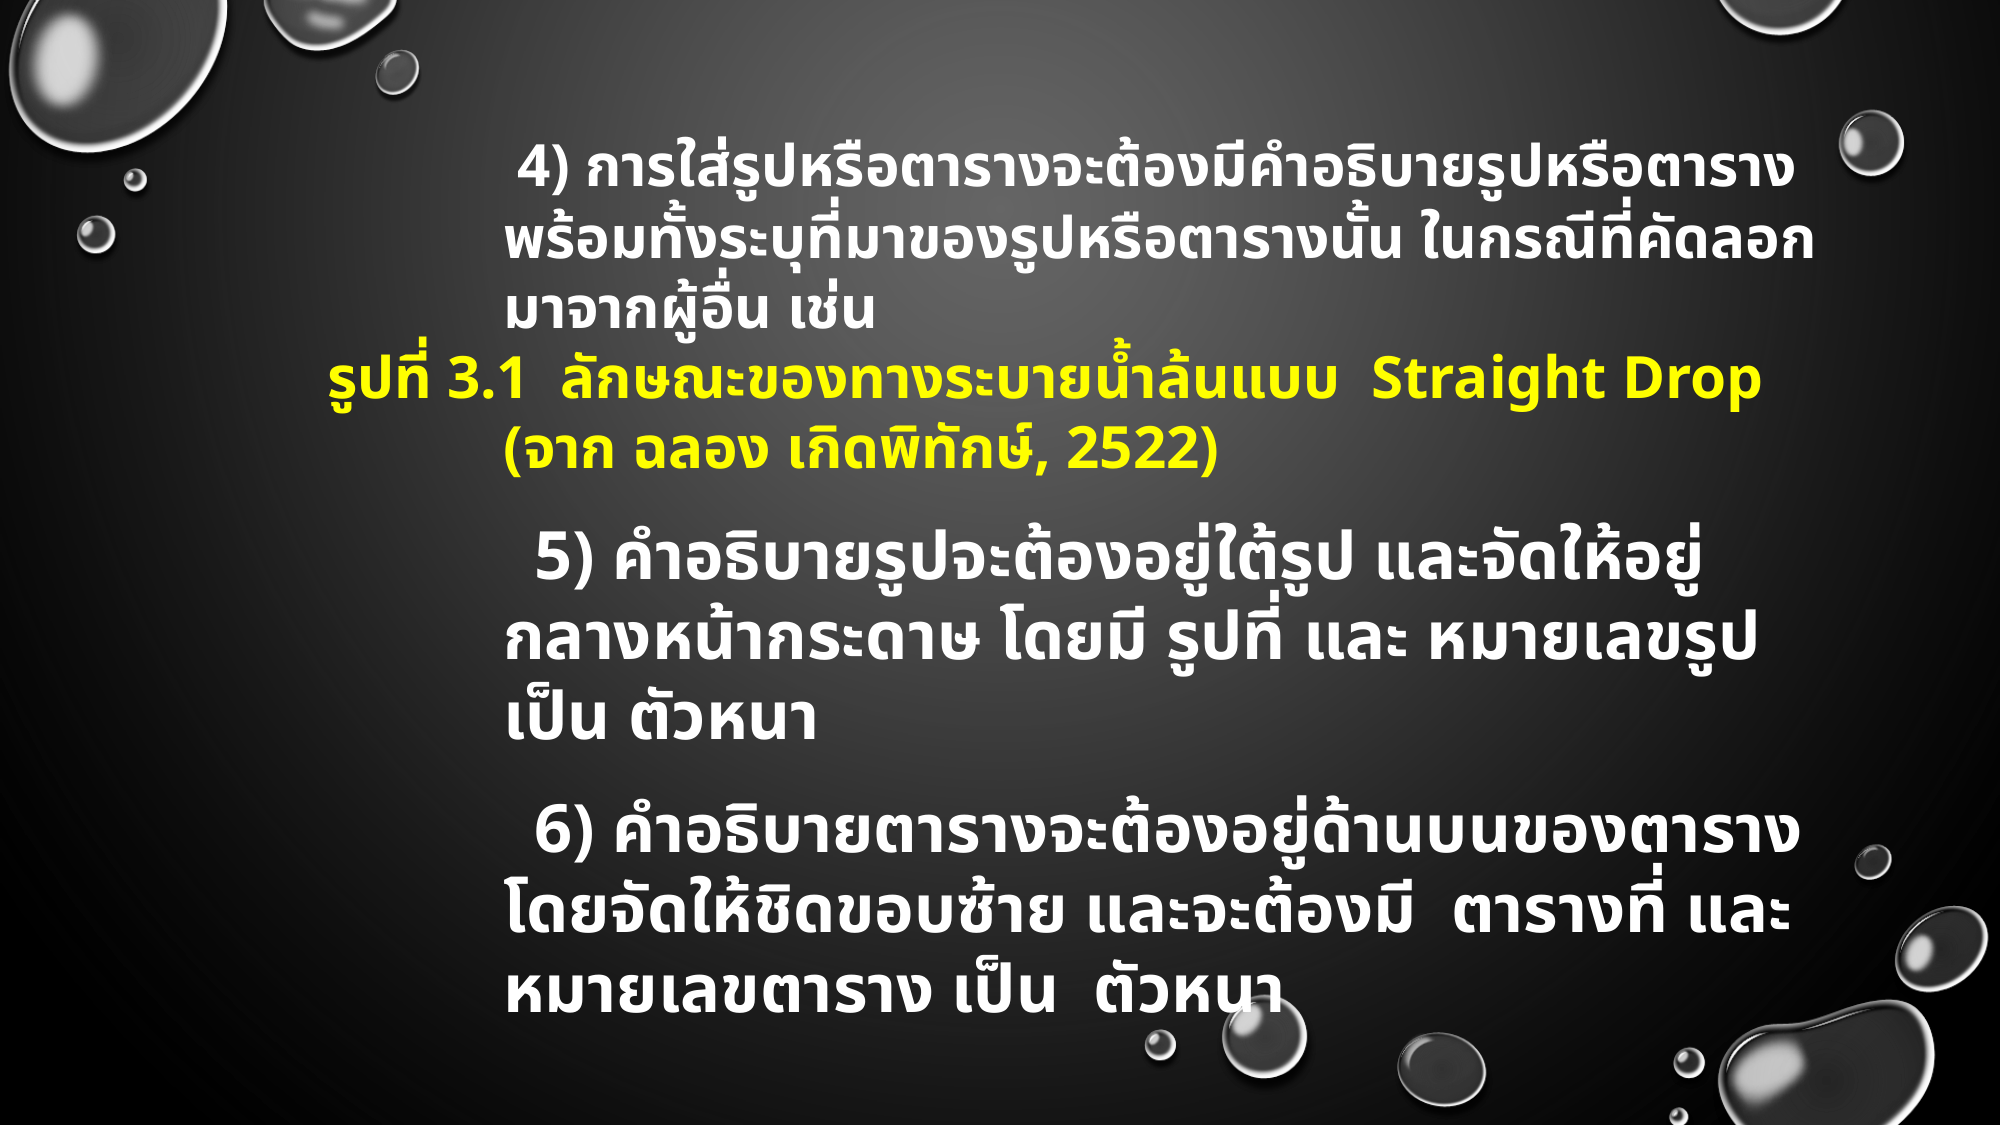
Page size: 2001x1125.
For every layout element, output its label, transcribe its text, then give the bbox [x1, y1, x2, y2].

text_box 4) การใส่รูปหรือตารางจะต้องมีคำอธิบายรูปหรือตาราง พร้อมทั้งระบุที่มาของรูปหรือตารางนั้น ในกรณีที่คัดลอกมาจากผู้อื่น เช่น รูปที่ 3.1 ลักษณะของทางระบายน้ำล้นแบบ Straight Drop (จาก ฉลอง เกิดพิทักษ์, 2522) 5) คำอธิบายรูปจะต้องอยู่ใต้รูป และจัดให้อยู่กลางหน้ากระดาษ โดยมี รูปที่ และ หมายเลขรูป เป็น ตัวหนา 6) คำอธิบายตารางจะต้องอยู่ด้านบนของตาราง โดยจัดให้ชิดขอบซ้าย และจะต้องมี ตารางที่ และ หมายเลขตาราง เป็น ตัวหนา [312, 112, 1867, 1034]
picture [0, 0, 2000, 1125]
